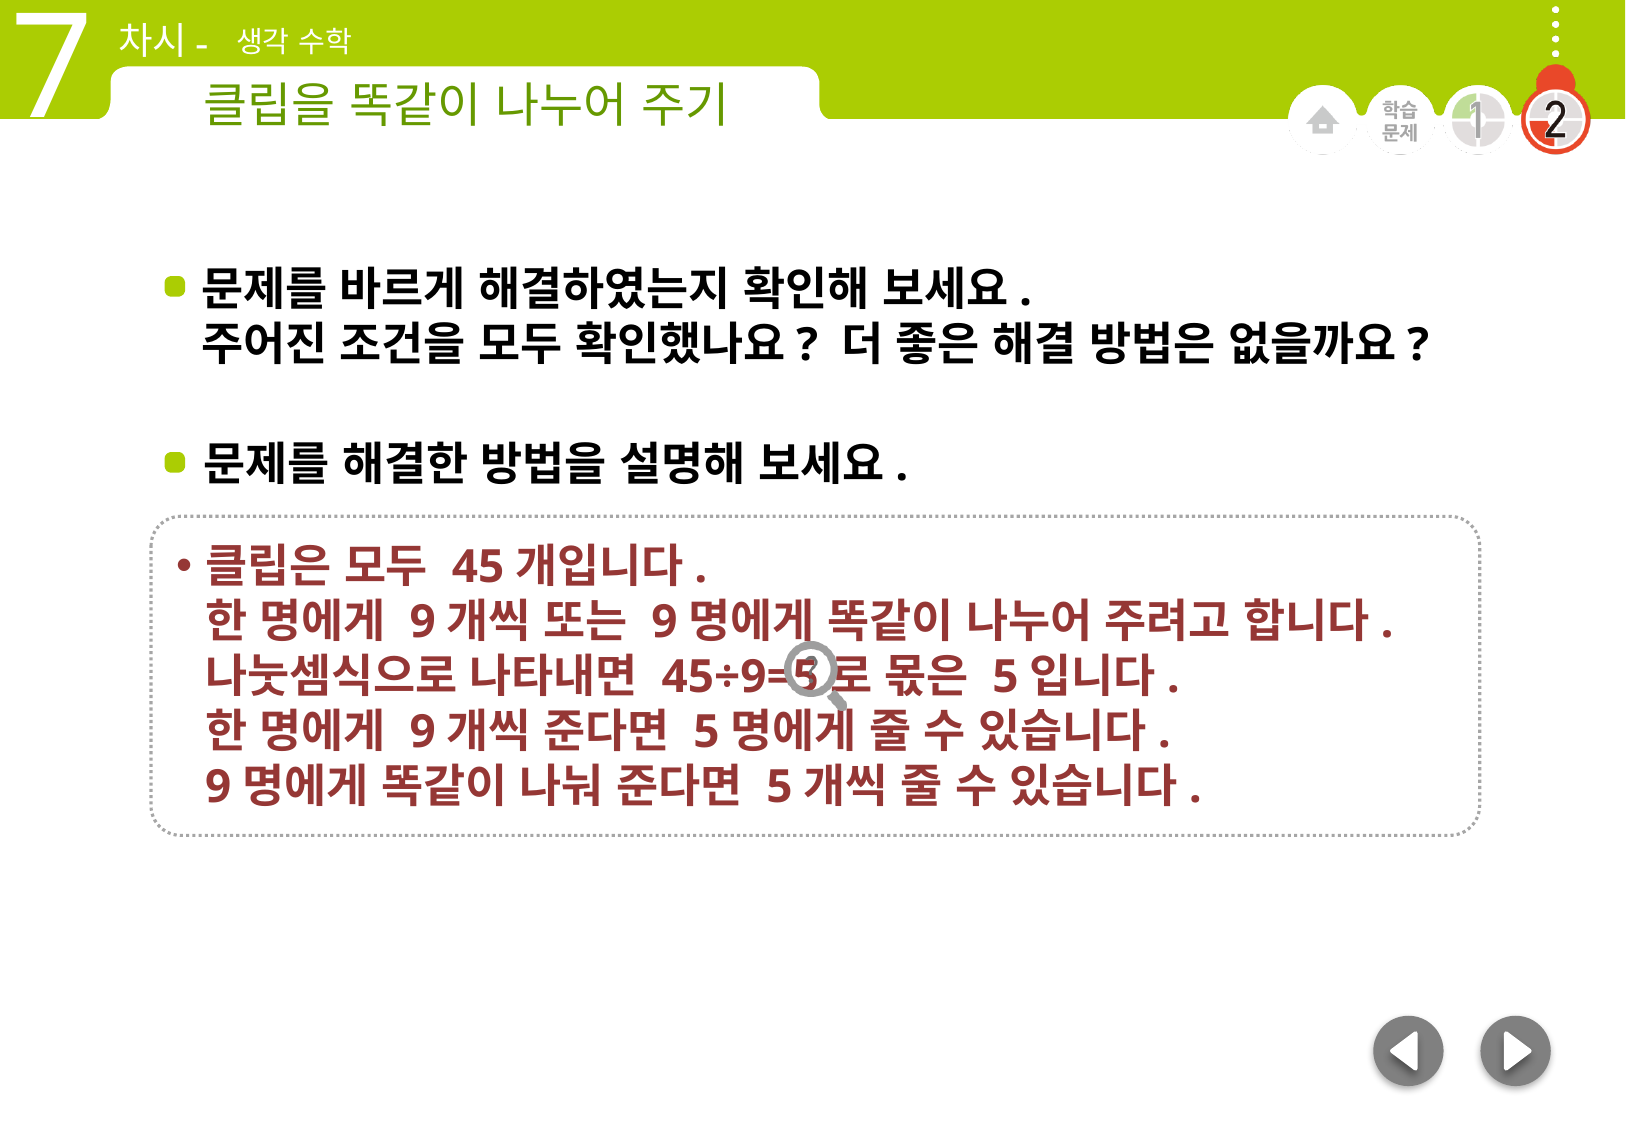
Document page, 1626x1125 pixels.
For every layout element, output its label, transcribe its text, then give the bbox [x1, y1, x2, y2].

text_box 클립을 똑같이 나누어 주기 [109, 67, 825, 140]
text_box 클립은 모두 45개입니다. 한 명에게 9개씩 또는 9명에게 똑같이 나누어 주려고 합니다. 나눗셈식으로 나타내면 45÷9=5로 몫은 5입니다. 한 명에게 9개씩 준다면 5명에게 줄 수 있습니다. 9명에게 똑같이 나눠 준다면 5개씩 줄 수 있습니다. [161, 529, 1480, 820]
picture [1287, 4, 1591, 155]
picture [784, 641, 847, 711]
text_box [164, 252, 1625, 379]
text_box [1373, 1015, 1444, 1087]
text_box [1480, 1015, 1551, 1087]
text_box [164, 426, 1075, 498]
text_box [148, 514, 1479, 838]
